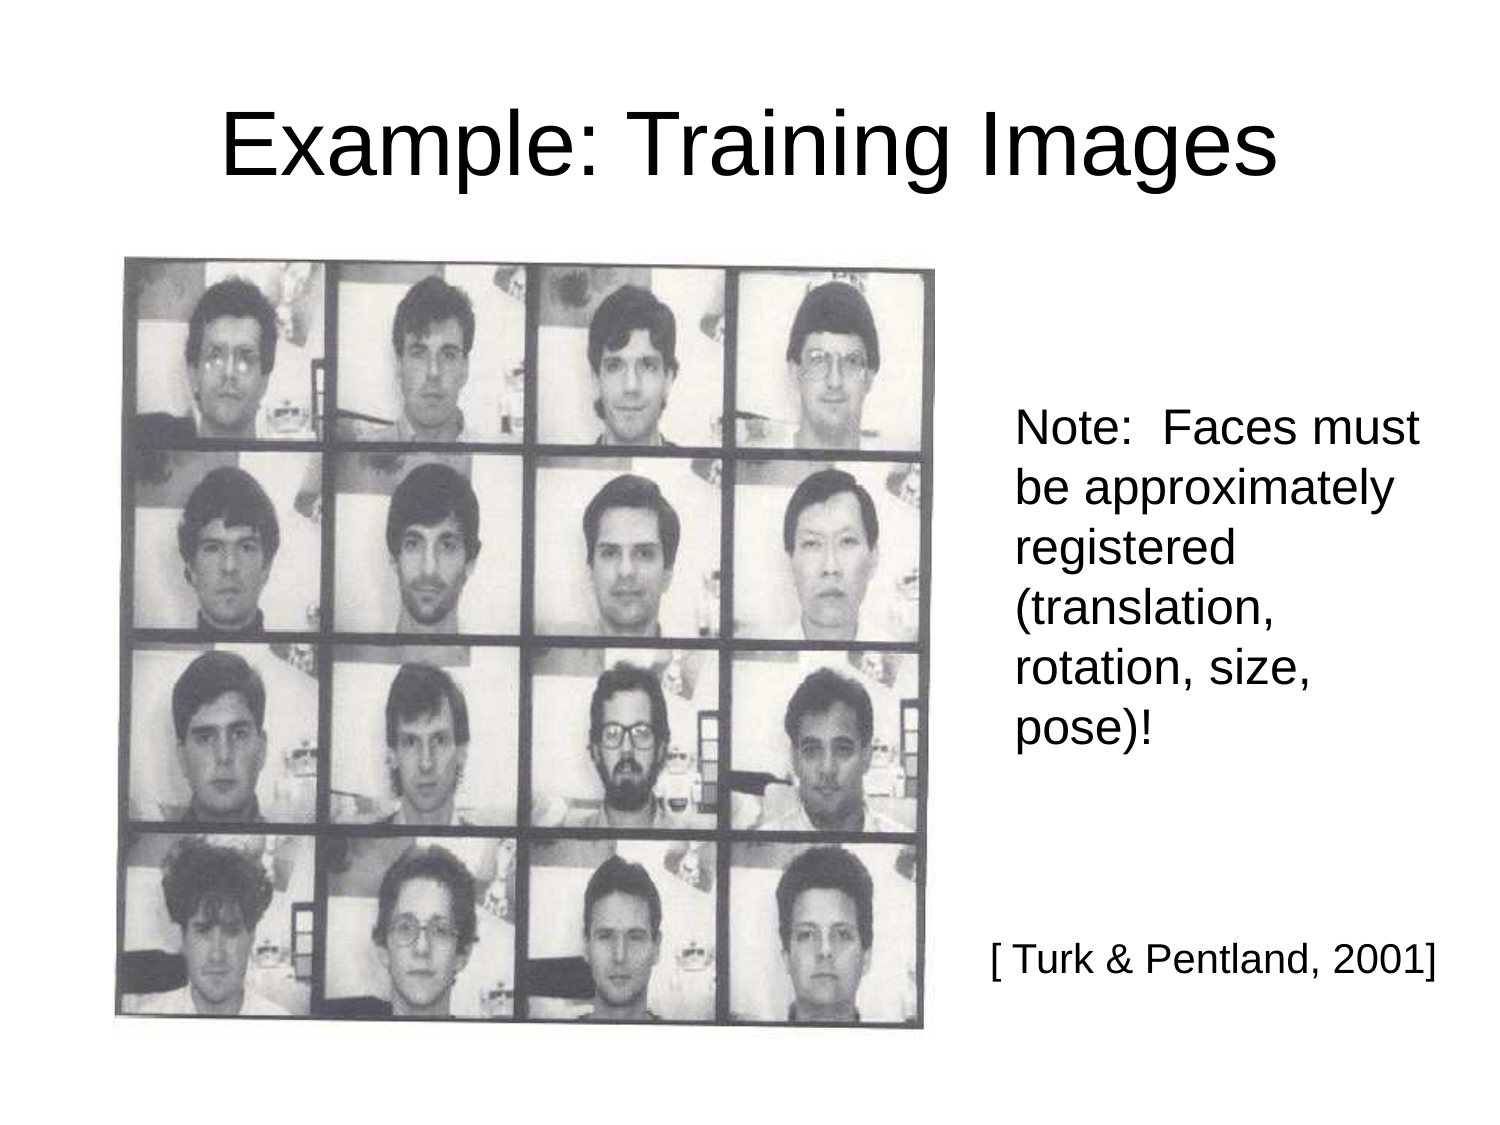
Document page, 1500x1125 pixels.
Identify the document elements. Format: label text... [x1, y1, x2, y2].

title Example: Training Images [75, 45, 1425, 233]
text_box Note: Faces must be approximately registered (translation, rotation, size, pose)! [999, 387, 1438, 763]
picture [112, 249, 935, 1040]
text_box [ Turk & Pentland, 2001] [975, 924, 1475, 990]
